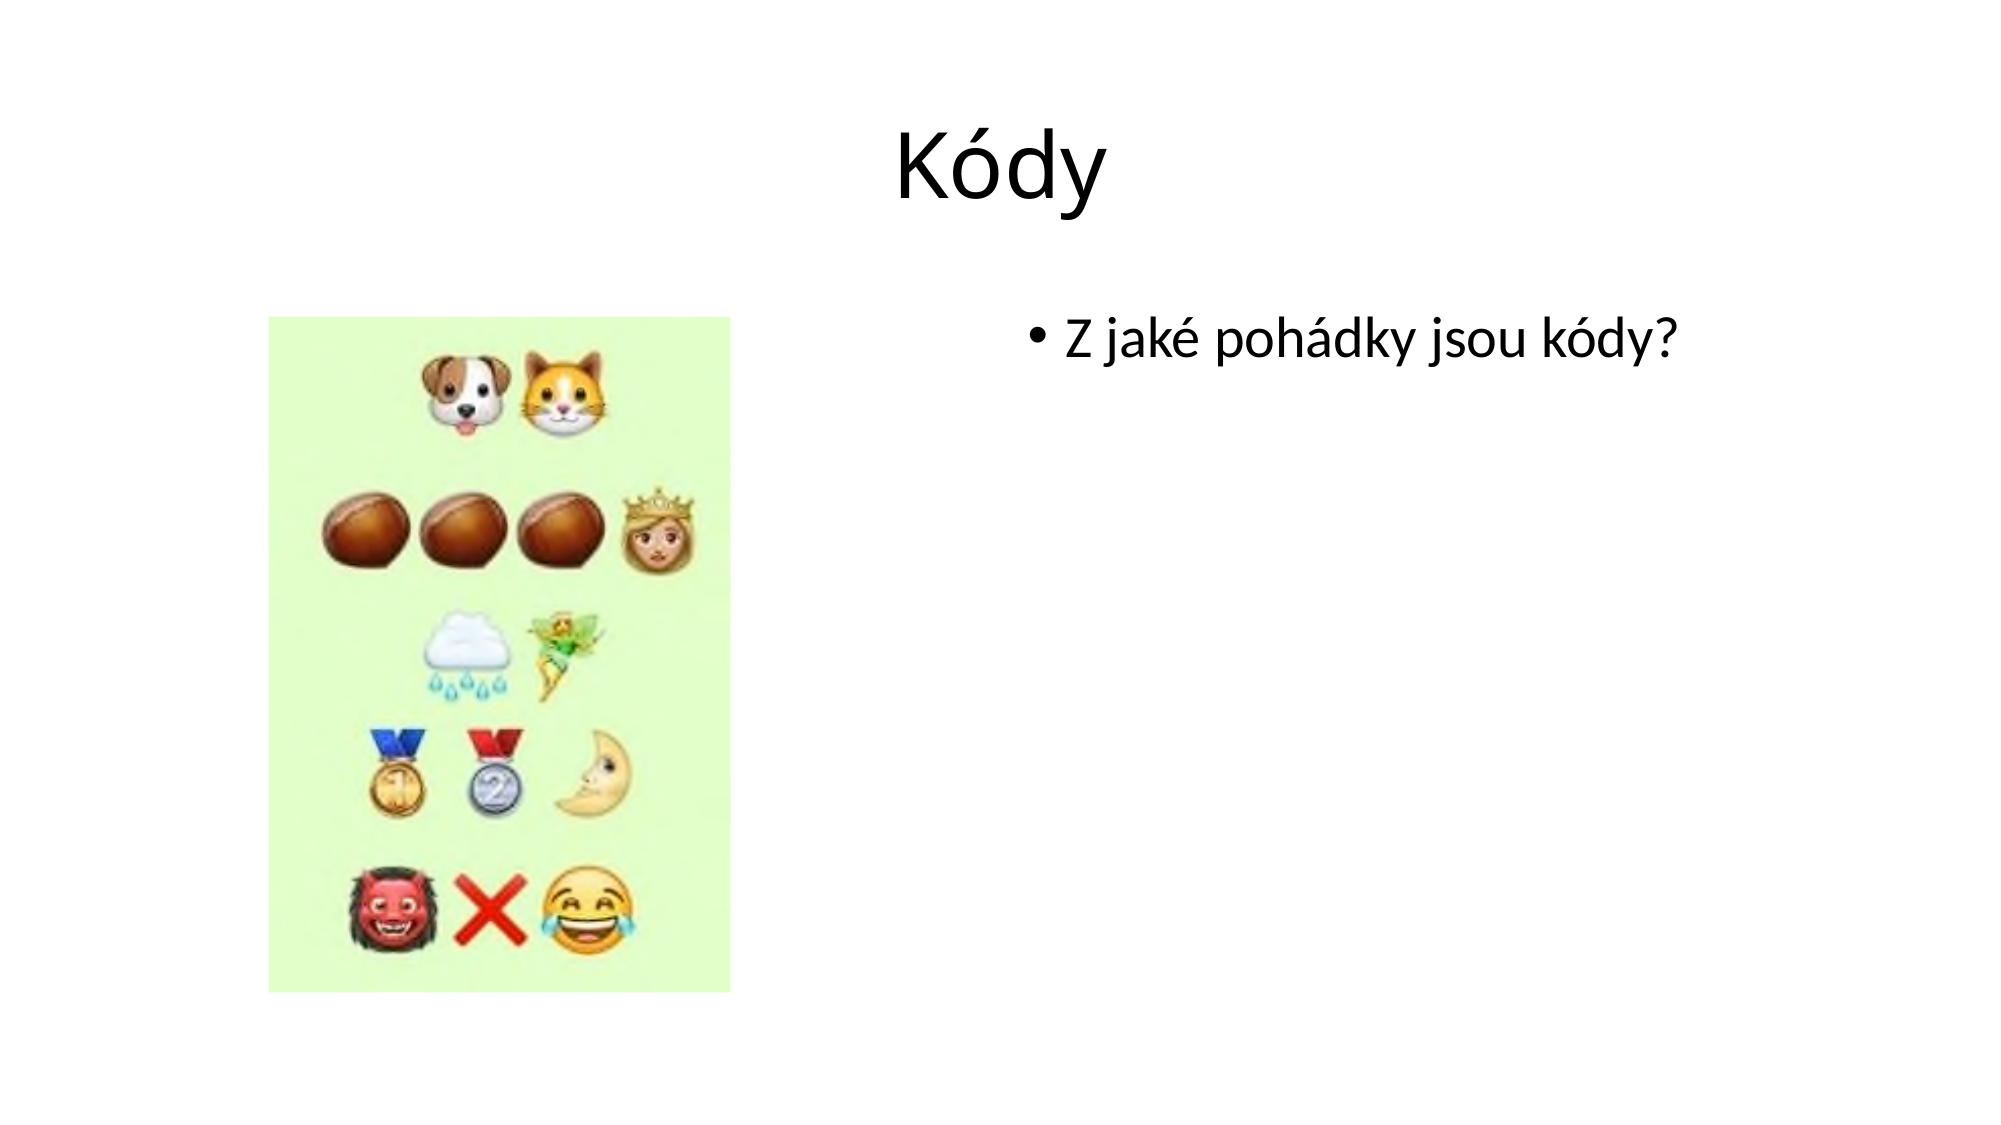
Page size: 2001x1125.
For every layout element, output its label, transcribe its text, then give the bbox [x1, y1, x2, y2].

title Kódy [137, 59, 1863, 278]
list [253, 299, 739, 1007]
list Z jaké pohádky jsou kódy? [1012, 299, 1863, 1014]
